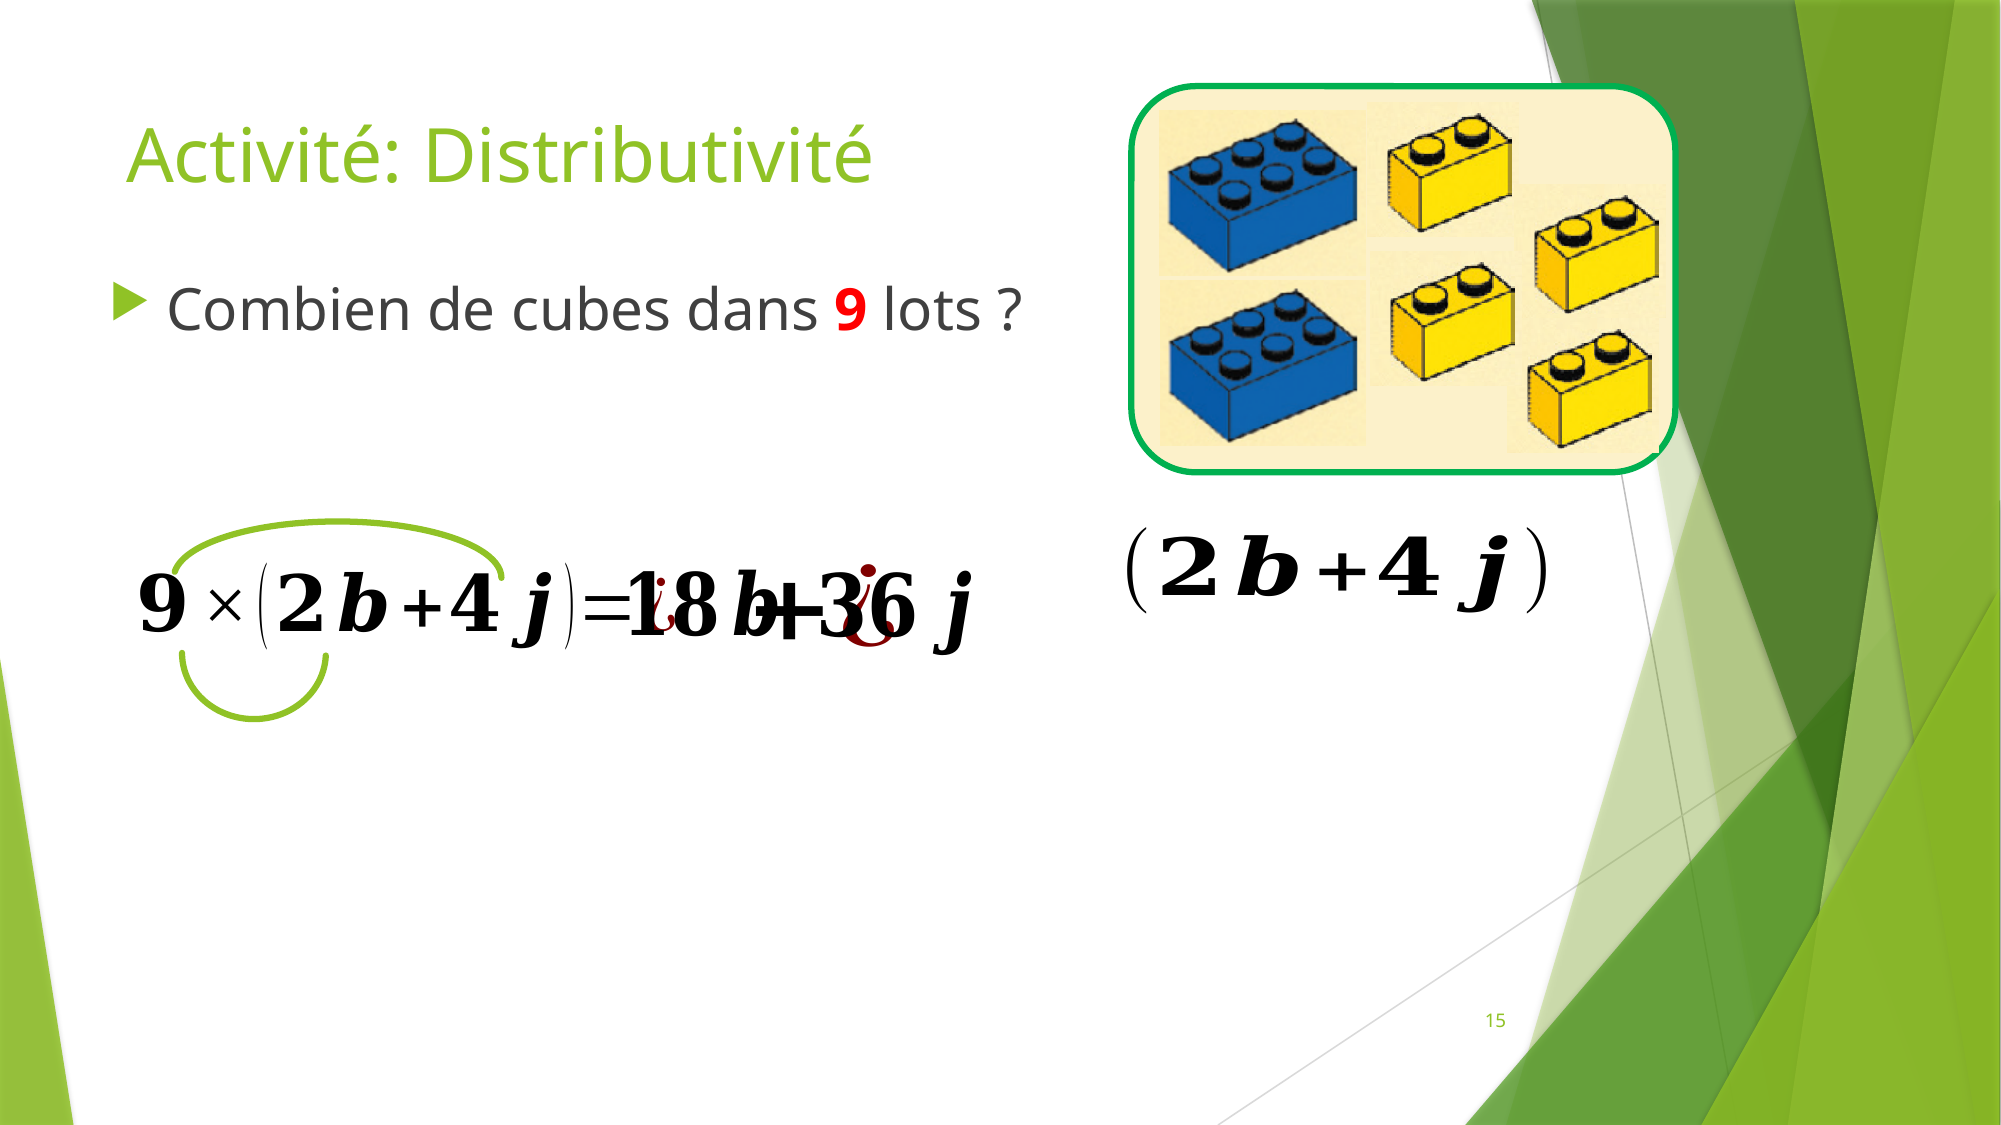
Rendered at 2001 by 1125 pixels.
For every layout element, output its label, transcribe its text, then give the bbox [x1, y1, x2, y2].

text_box [173, 520, 503, 579]
text_box [1129, 84, 1677, 446]
title Activité: Distributivité [111, 99, 1153, 265]
slide_number 15 [1409, 991, 1522, 1051]
picture [1159, 279, 1366, 446]
text_box [1189, 394, 1651, 474]
list Combien de cubes dans 9 lots ? [94, 265, 1189, 902]
picture [1159, 102, 1667, 453]
text_box [180, 651, 327, 721]
